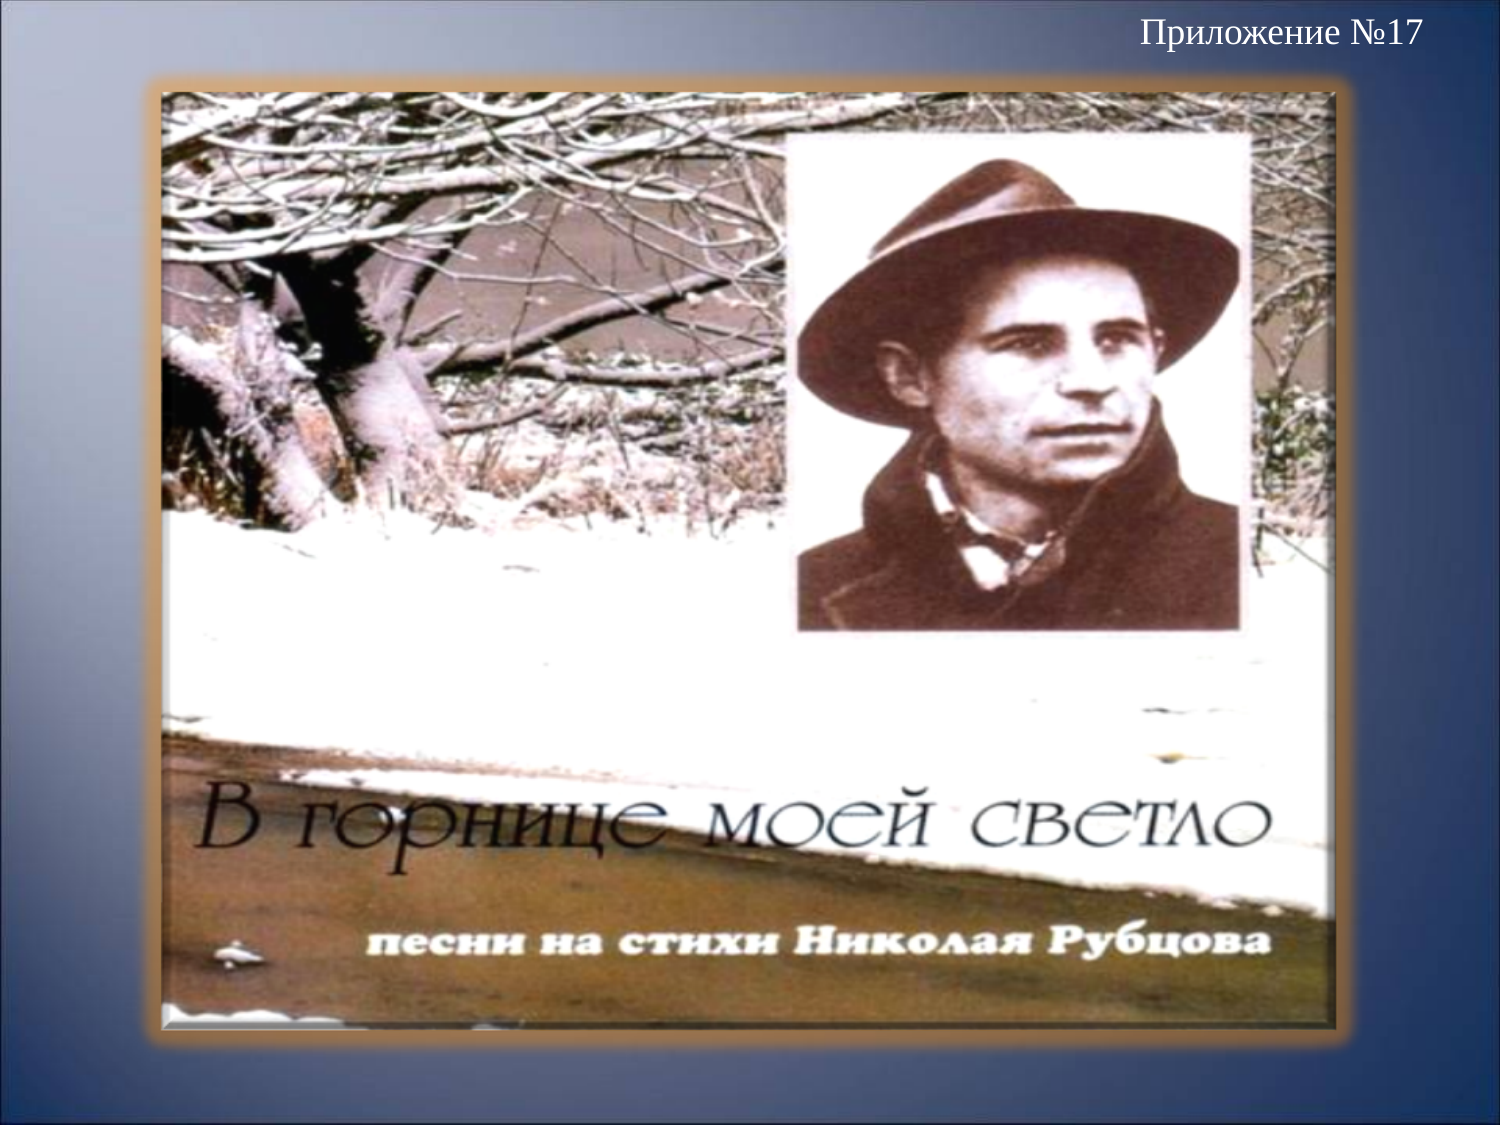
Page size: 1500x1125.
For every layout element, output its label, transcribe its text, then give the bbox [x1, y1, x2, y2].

text_box Приложение №17 [1125, 0, 1477, 60]
picture [0, 0, 1500, 1125]
